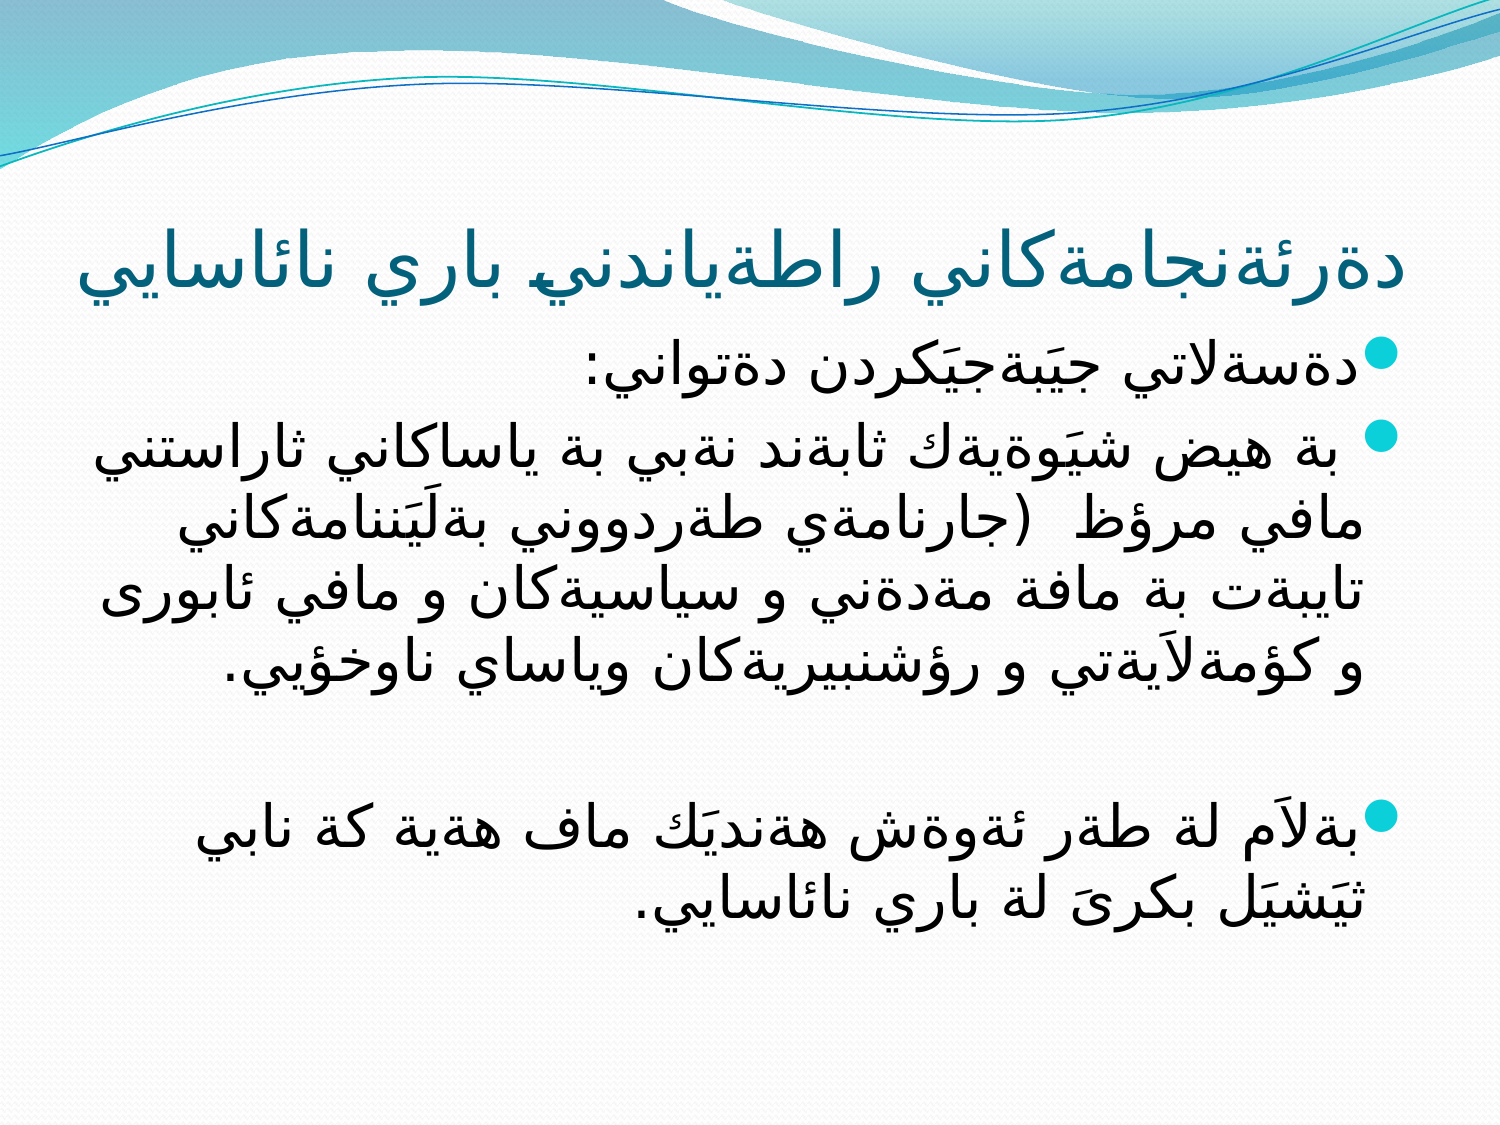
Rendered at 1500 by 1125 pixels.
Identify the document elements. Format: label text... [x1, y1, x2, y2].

list دةسةلاتي جيَبةجيَكردن دةتواني: بة هيض شيَوةيةك ثابةند نةبي بة ياساكاني ثاراستني مافي مرؤظ (جارنامةي طةردووني بةلَيَننامةكاني تايبةت بة مافة مةدةني و سياسيةكان و مافي ئابورى و كؤمةلاَيةتي و رؤشنبيريةكان وياساي ناوخؤيي. بةلاَم لة طةر ئةوةش هةنديَك ماف هةية كة نابي ثيَشيَل بكرىَ لة باري نائاسايي. [75, 317, 1425, 1038]
title دةرئةنجامةكاني راطةياندني باري نائاسايي [75, 115, 1425, 303]
